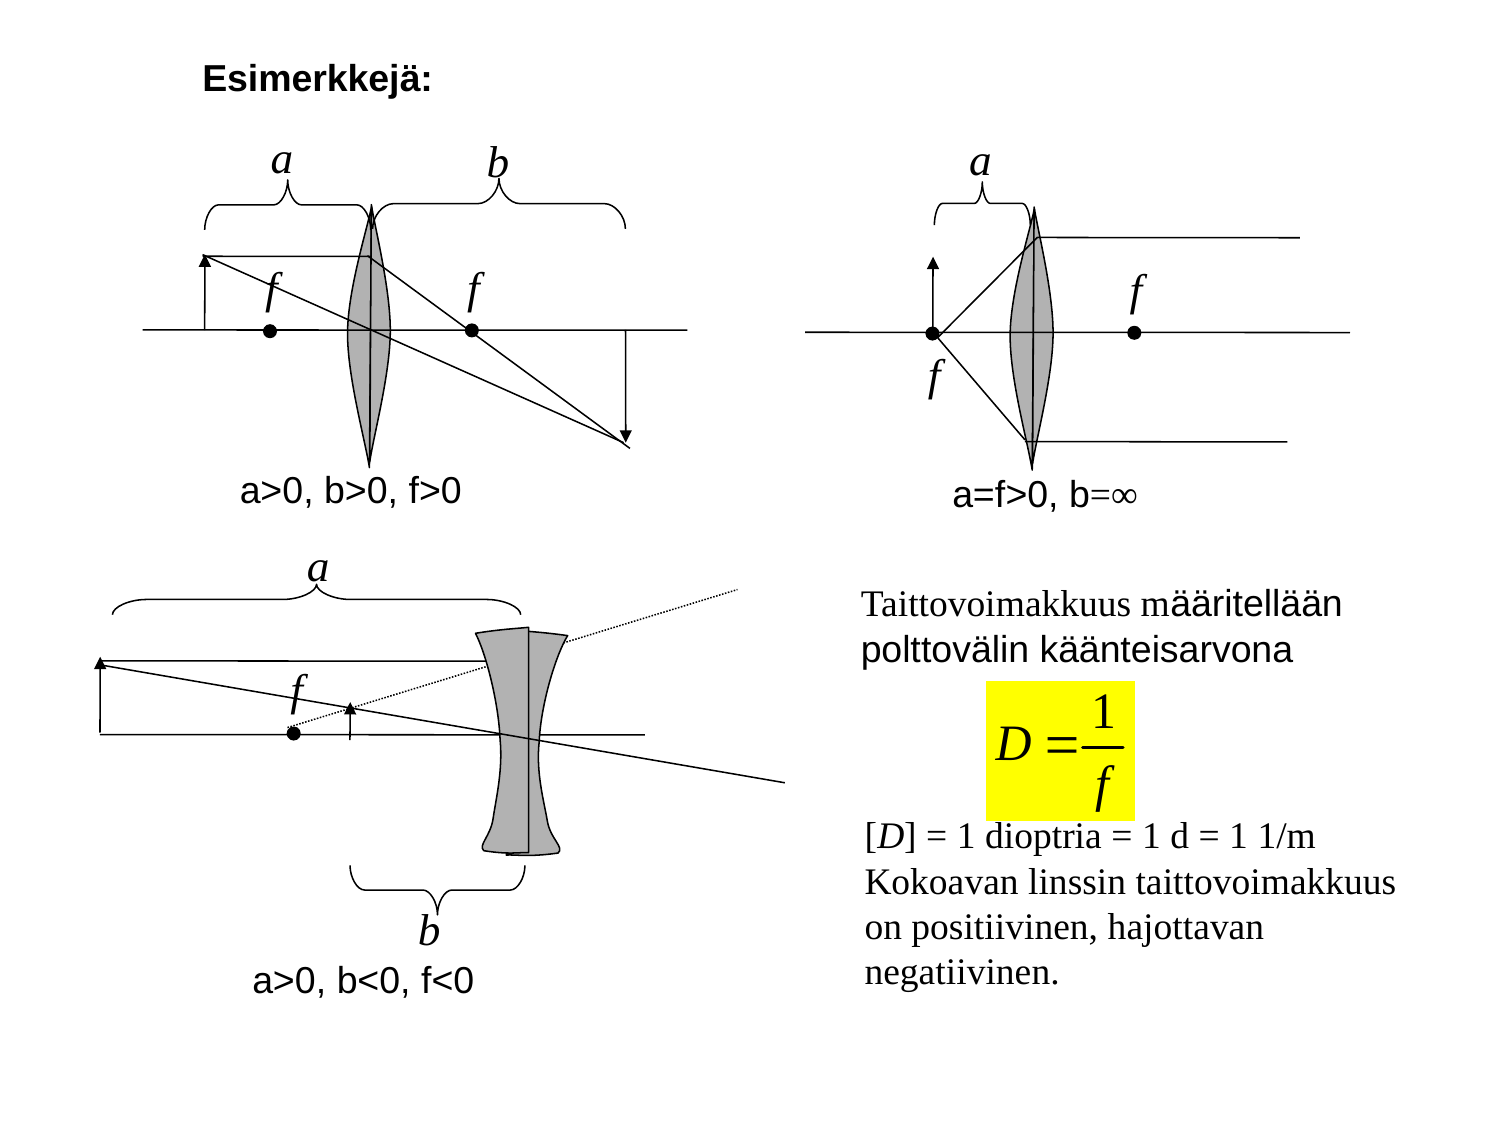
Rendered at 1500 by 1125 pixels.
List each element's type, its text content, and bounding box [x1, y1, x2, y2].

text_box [249, 263, 296, 323]
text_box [1114, 264, 1160, 325]
text_box [263, 330, 277, 338]
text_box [1009, 206, 1053, 470]
text_box [93, 656, 107, 733]
text_box [112, 597, 521, 615]
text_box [912, 349, 959, 410]
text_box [299, 552, 338, 594]
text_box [985, 680, 1136, 821]
text_box [287, 732, 300, 740]
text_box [961, 145, 1001, 187]
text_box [475, 627, 568, 856]
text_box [451, 262, 498, 323]
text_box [412, 904, 451, 958]
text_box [274, 664, 321, 725]
text_box a=f>0, b=∞ [937, 466, 1225, 524]
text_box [480, 136, 520, 189]
text_box [350, 865, 525, 903]
text_box [934, 196, 1025, 226]
text_box [465, 330, 479, 337]
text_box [347, 204, 391, 468]
text_box a>0, b<0, f<0 [237, 952, 525, 1010]
text_box [926, 256, 940, 327]
text_box [D] = 1 dioptria = 1 d = 1 1/m Kokoavan linssin taittovoimakkuus on positiivinen, hajottavan negatiivinen. [849, 806, 1453, 1045]
text_box [204, 194, 346, 230]
text_box [198, 257, 212, 331]
text_box [926, 327, 939, 340]
text_box [390, 197, 626, 229]
text_box [1128, 332, 1141, 340]
text_box Esimerkkejä: [187, 49, 510, 108]
text_box [619, 329, 632, 443]
text_box [343, 702, 357, 741]
text_box Taittovoimakkuus määritellään polttovälin käänteisarvona [846, 574, 1358, 678]
text_box a>0, b>0, f>0 [224, 462, 513, 520]
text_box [263, 143, 302, 185]
